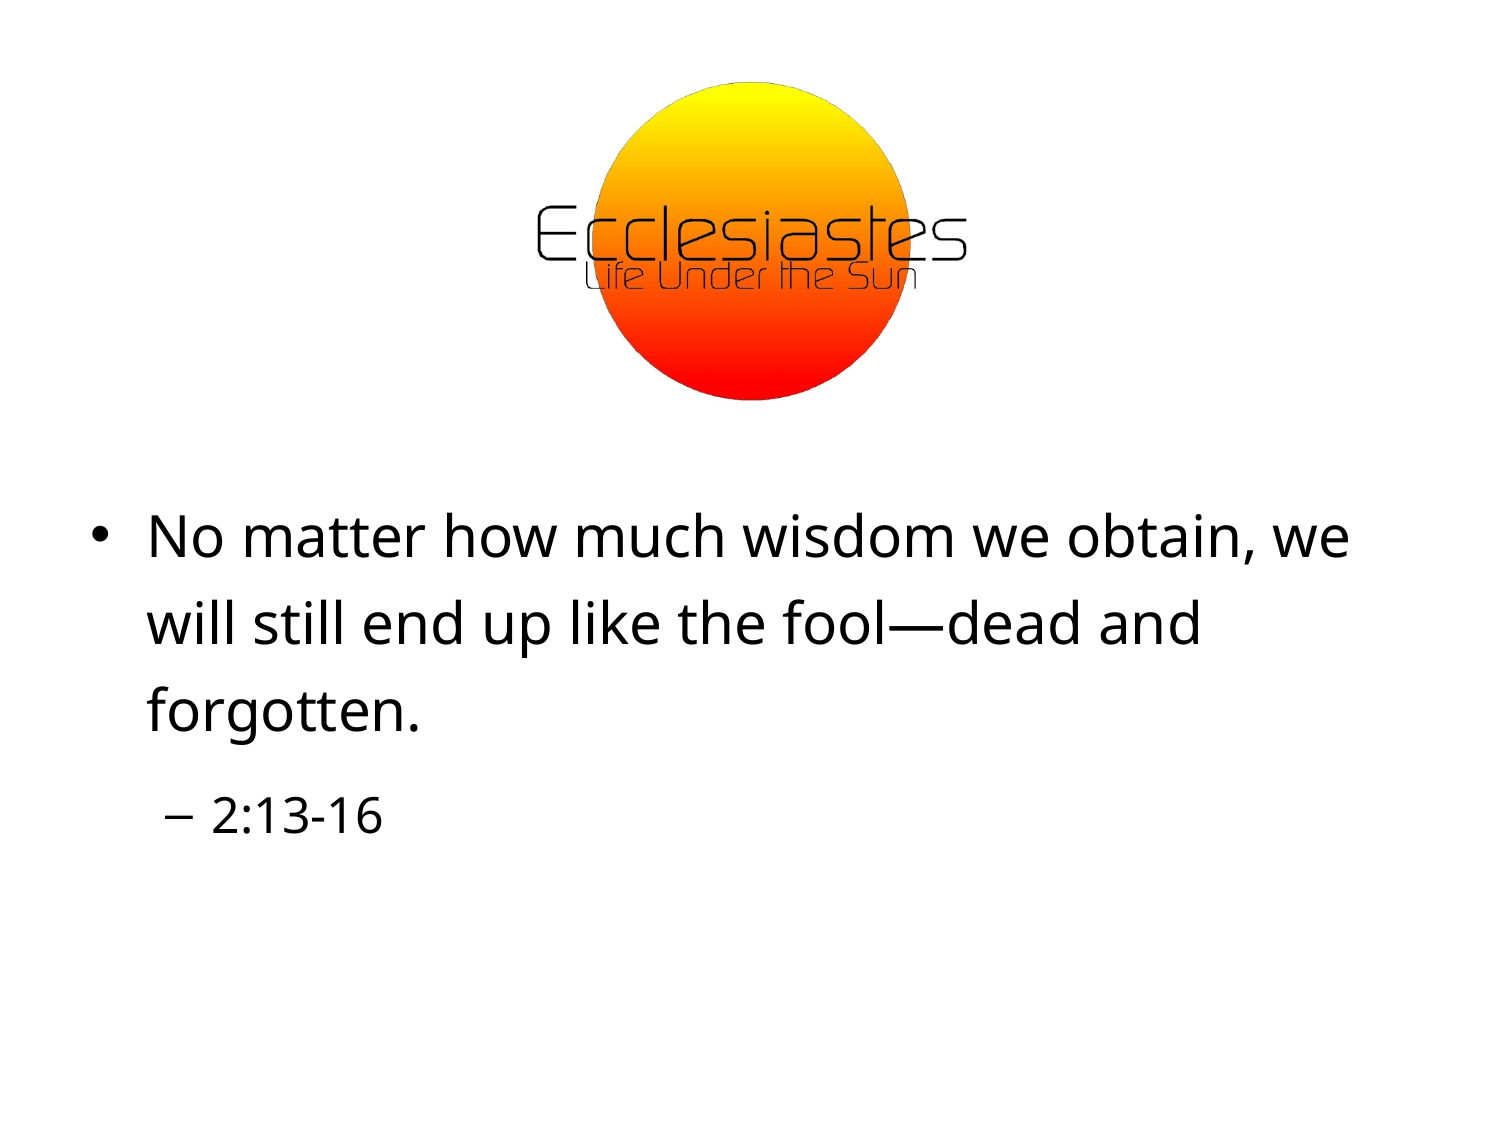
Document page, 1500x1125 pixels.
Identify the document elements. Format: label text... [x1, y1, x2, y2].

picture [456, 24, 1045, 479]
list No matter how much wisdom we obtain, we will still end up like the fool—dead and forgotten. 2:13-16 [75, 287, 1425, 1038]
